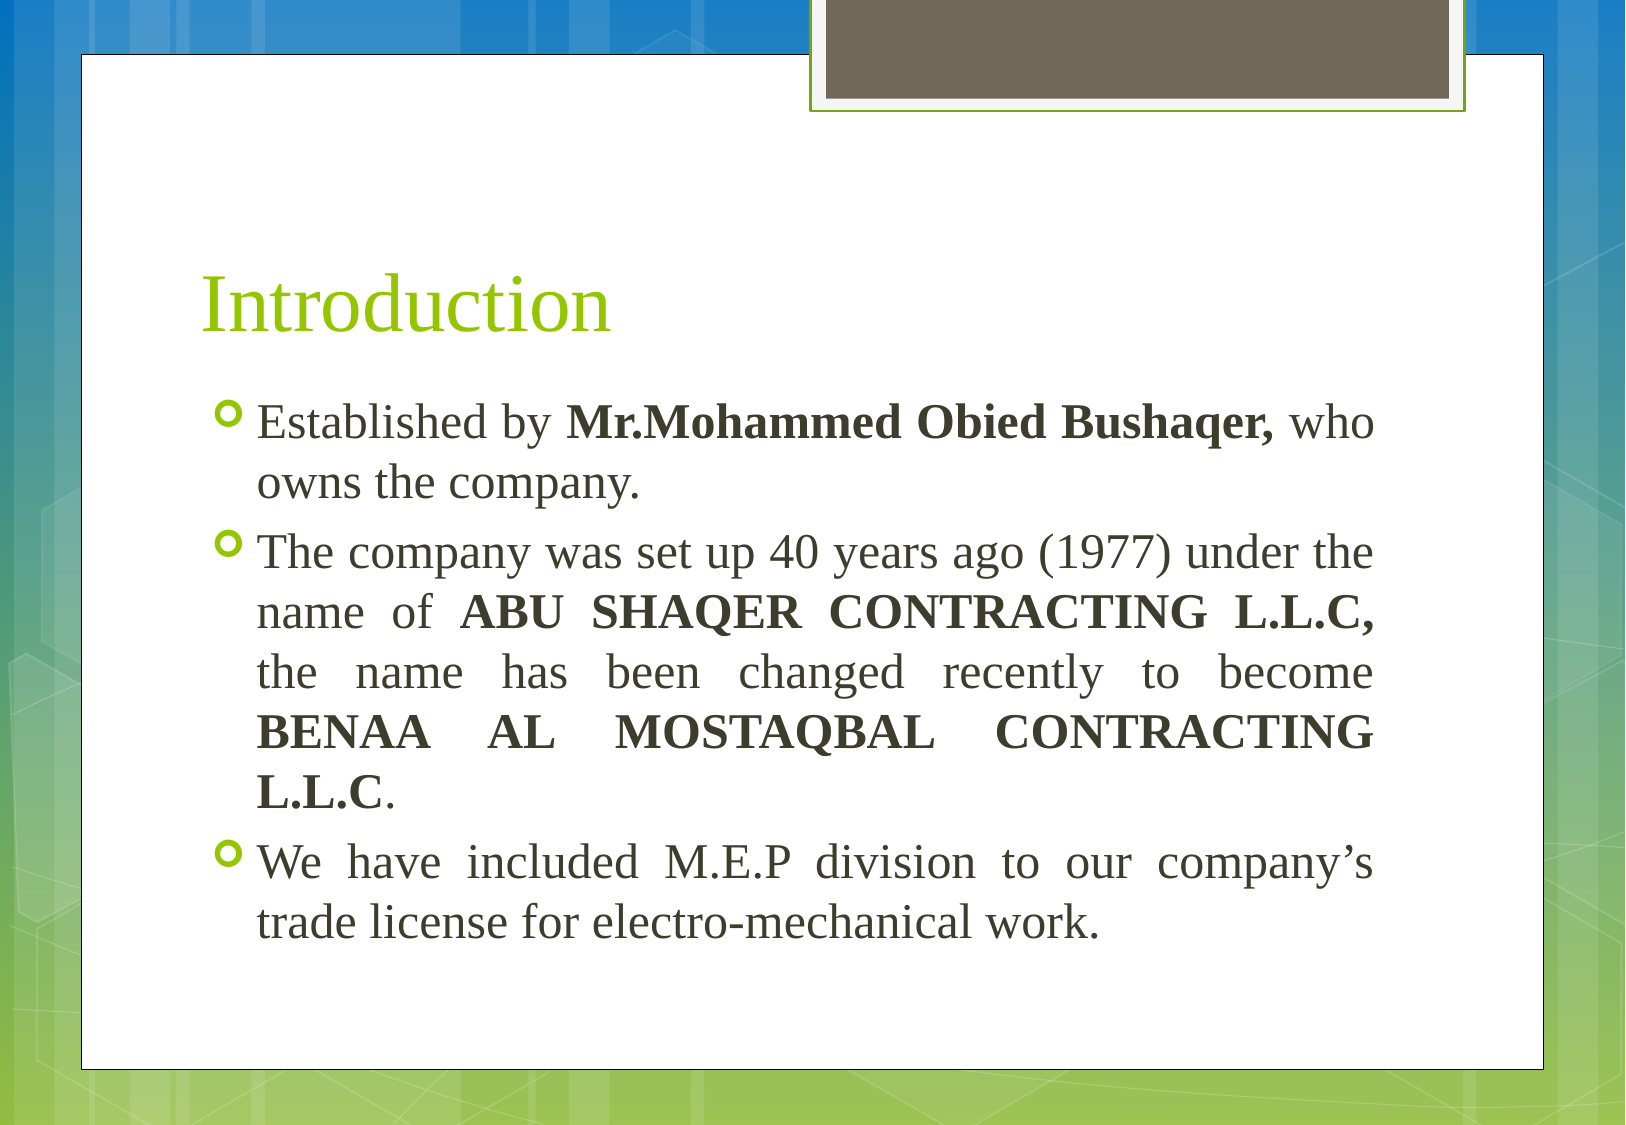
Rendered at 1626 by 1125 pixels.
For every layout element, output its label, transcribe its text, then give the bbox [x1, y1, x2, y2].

title Introduction [185, 168, 1434, 357]
list Established by Mr.Mohammed Obied Bushaqer, who owns the company. The company was set up 40 years ago (1977) under the name of ABU SHAQER CONTRACTING L.L.C, the name has been changed recently to become BENAA AL MOSTAQBAL CONTRACTING L.L.C. We have included M.E.P division to our company’s trade license for electro-mechanical work. [185, 381, 1390, 957]
